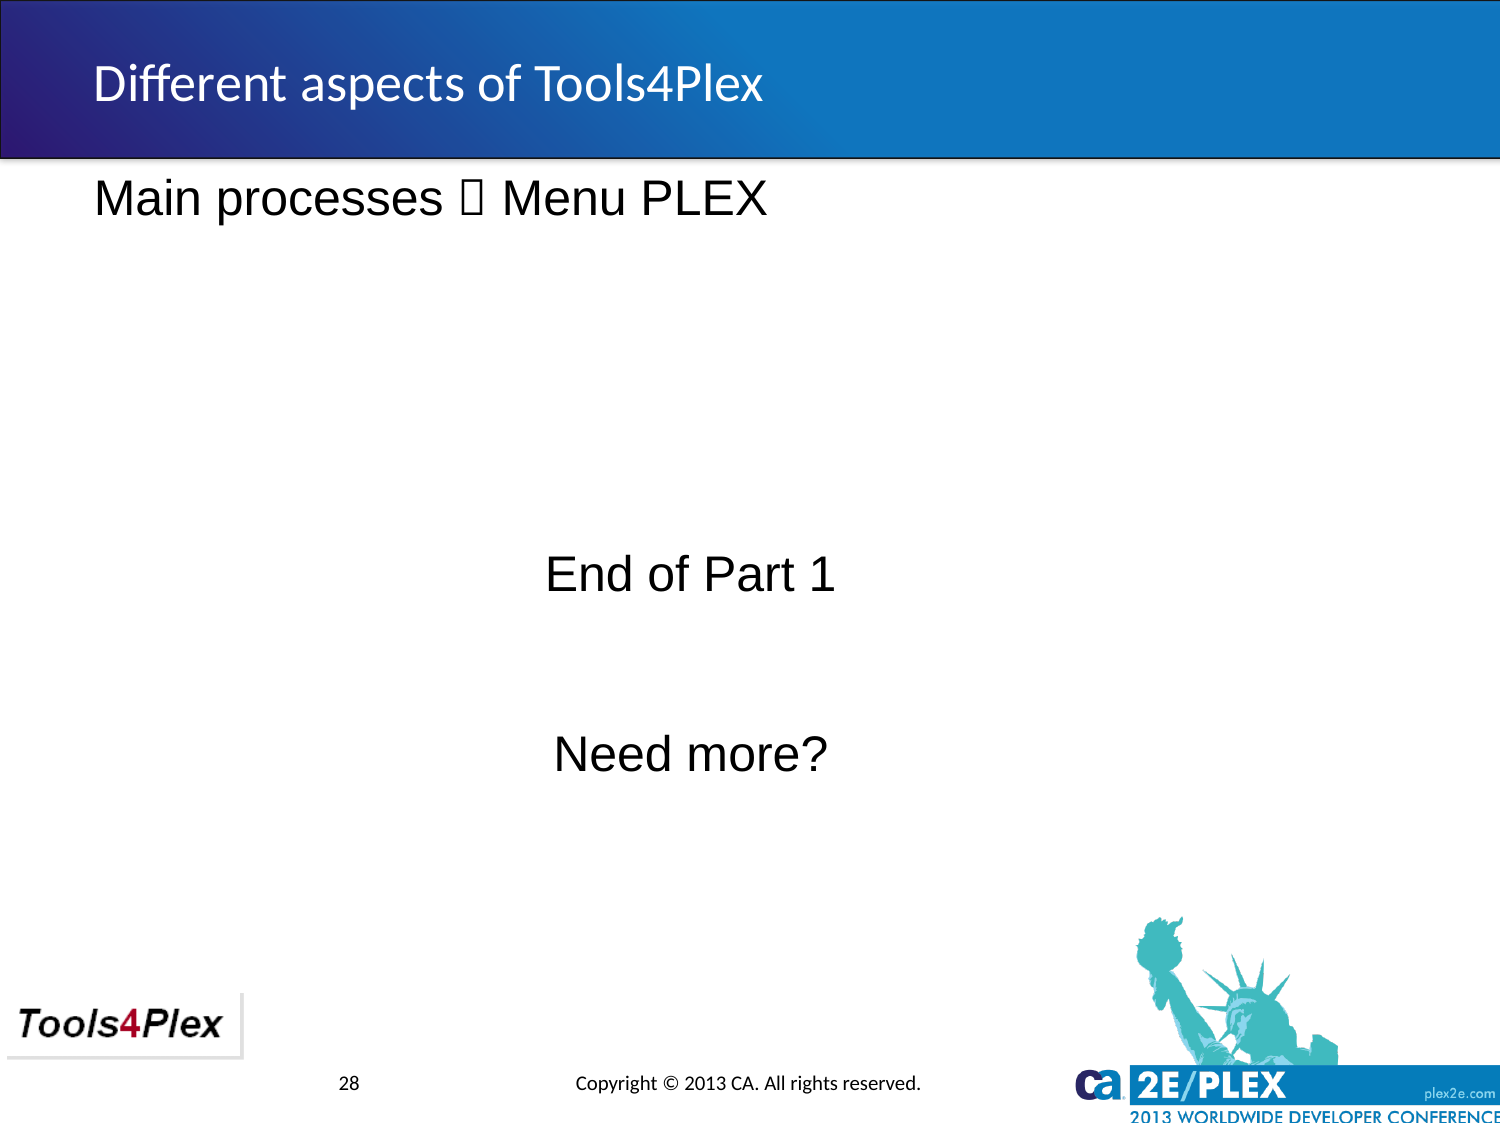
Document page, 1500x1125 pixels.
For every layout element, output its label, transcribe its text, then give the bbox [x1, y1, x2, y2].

title Hauptfunktionen  Die PlexBox  Create triples (Templates) [64, 172, 1436, 237]
picture [2, 989, 240, 1056]
text_box Different aspects of Tools4Plex [93, 54, 1223, 118]
text_box Main processes  Menu PLEX [93, 172, 1465, 236]
text_box End of Part 1 Need more? [466, 533, 916, 789]
